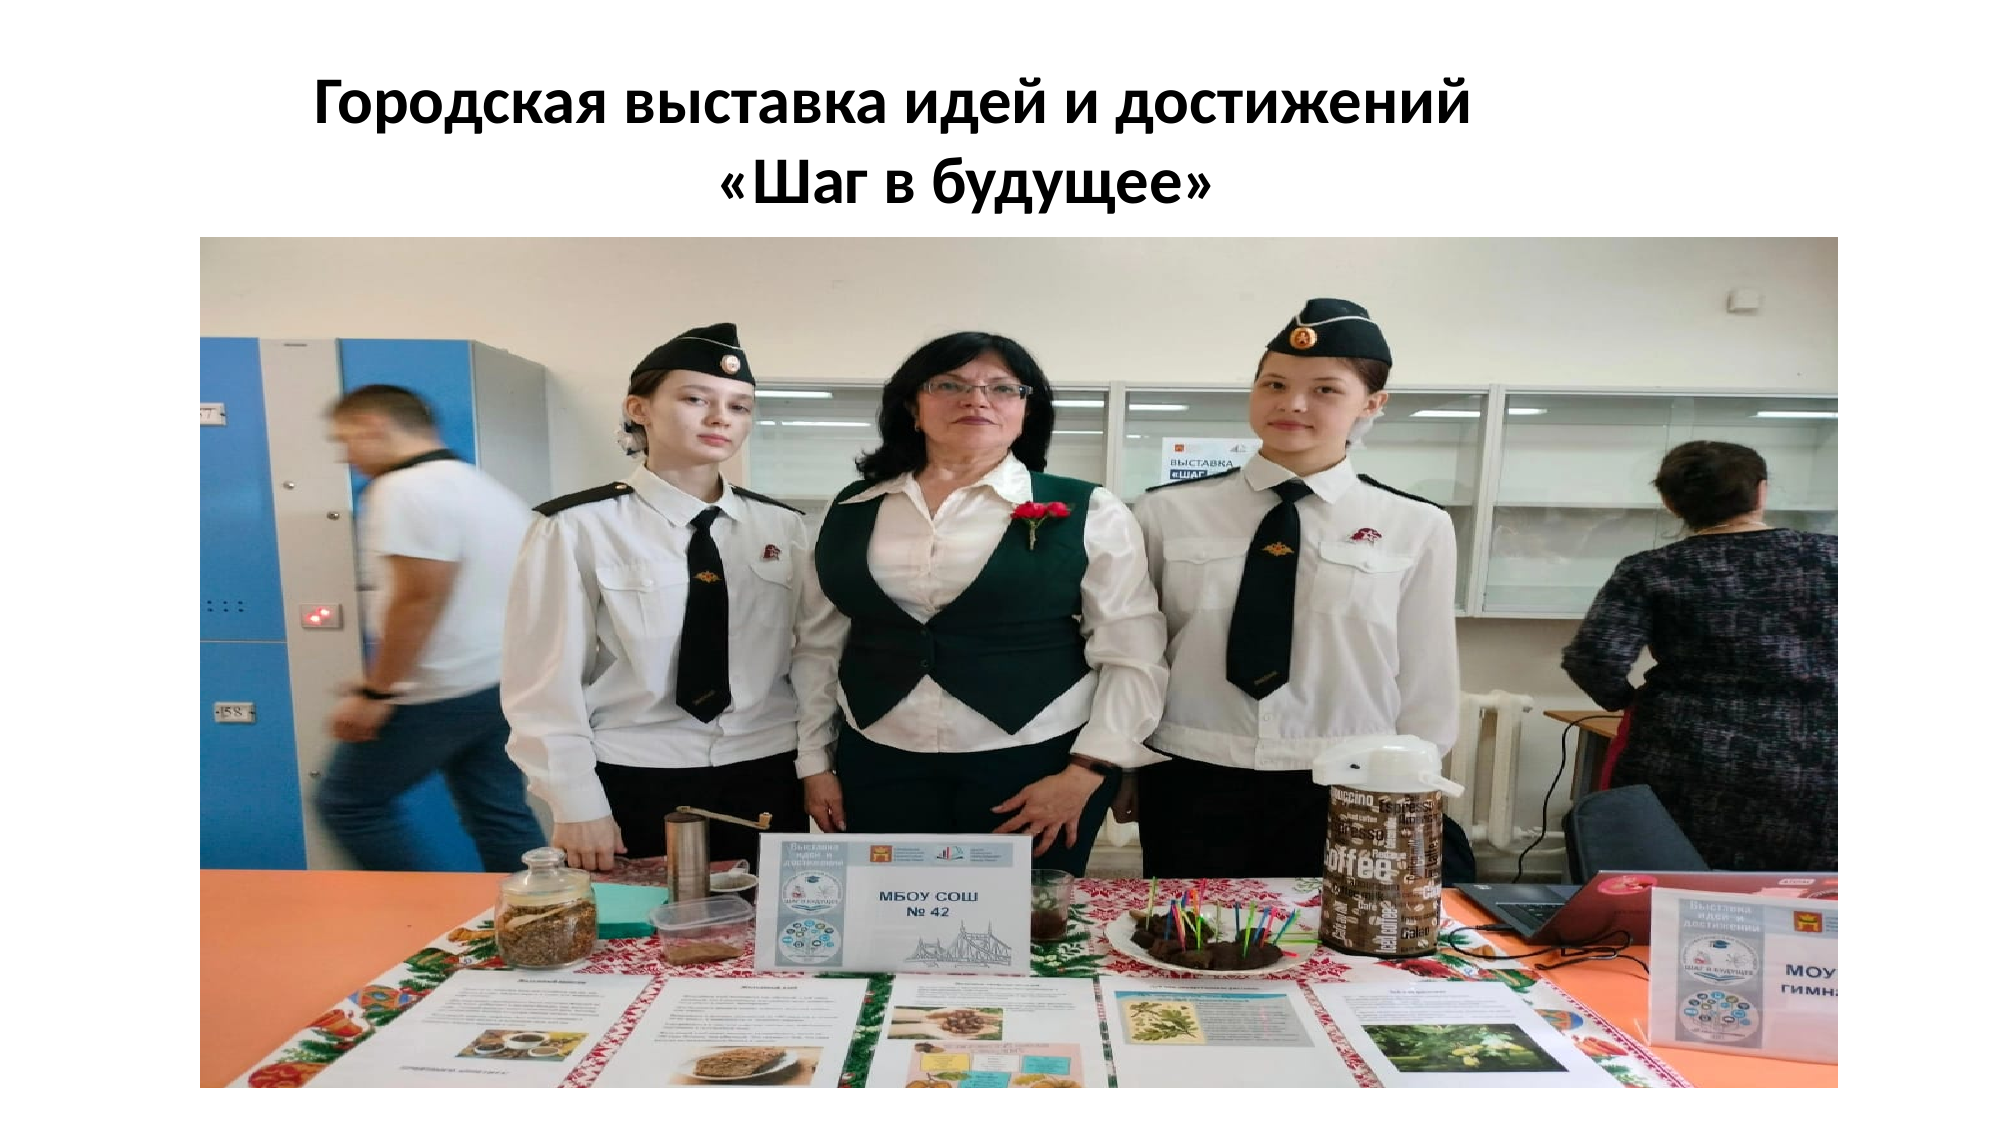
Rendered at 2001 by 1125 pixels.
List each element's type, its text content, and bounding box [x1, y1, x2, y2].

picture [199, 237, 1838, 1088]
text_box Городская выставка идей и достижений «Шаг в будущее» [299, 49, 1875, 225]
